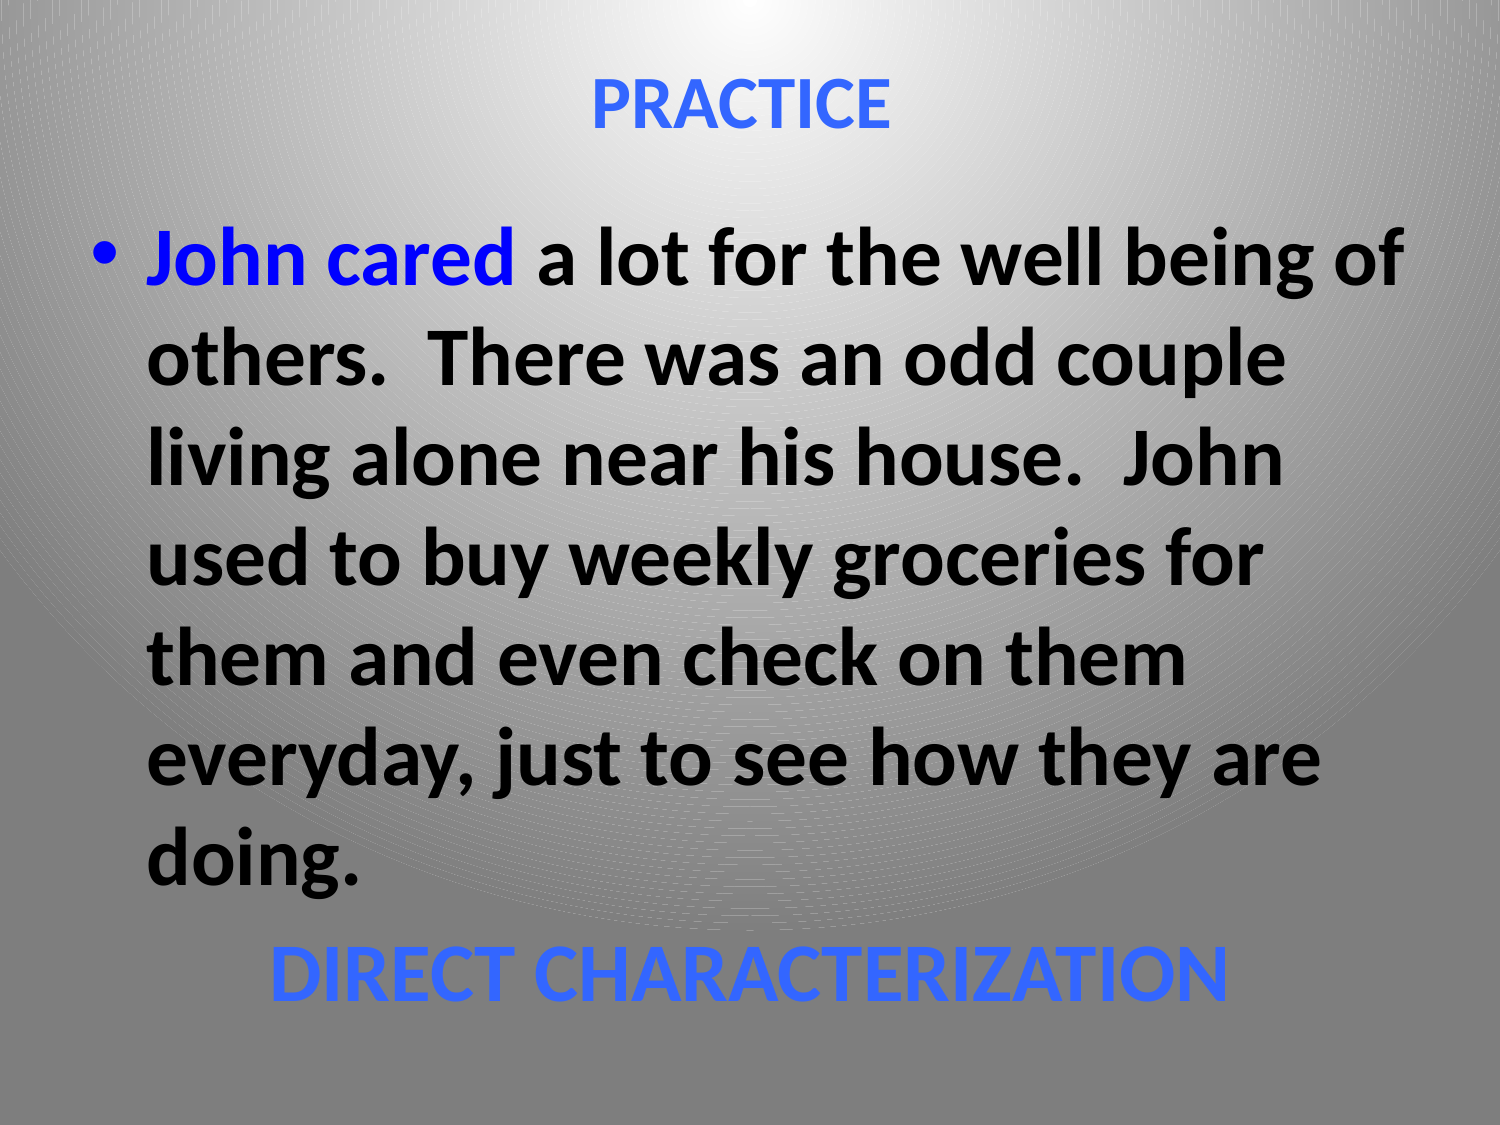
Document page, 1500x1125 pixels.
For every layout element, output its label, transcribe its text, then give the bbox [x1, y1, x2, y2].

list John cared a lot for the well being of others. There was an odd couple living alone near his house. John used to buy weekly groceries for them and even check on them everyday, just to see how they are doing. DIRECT CHARACTERIZATION [75, 194, 1425, 811]
title PRACTICE [75, 45, 1425, 152]
